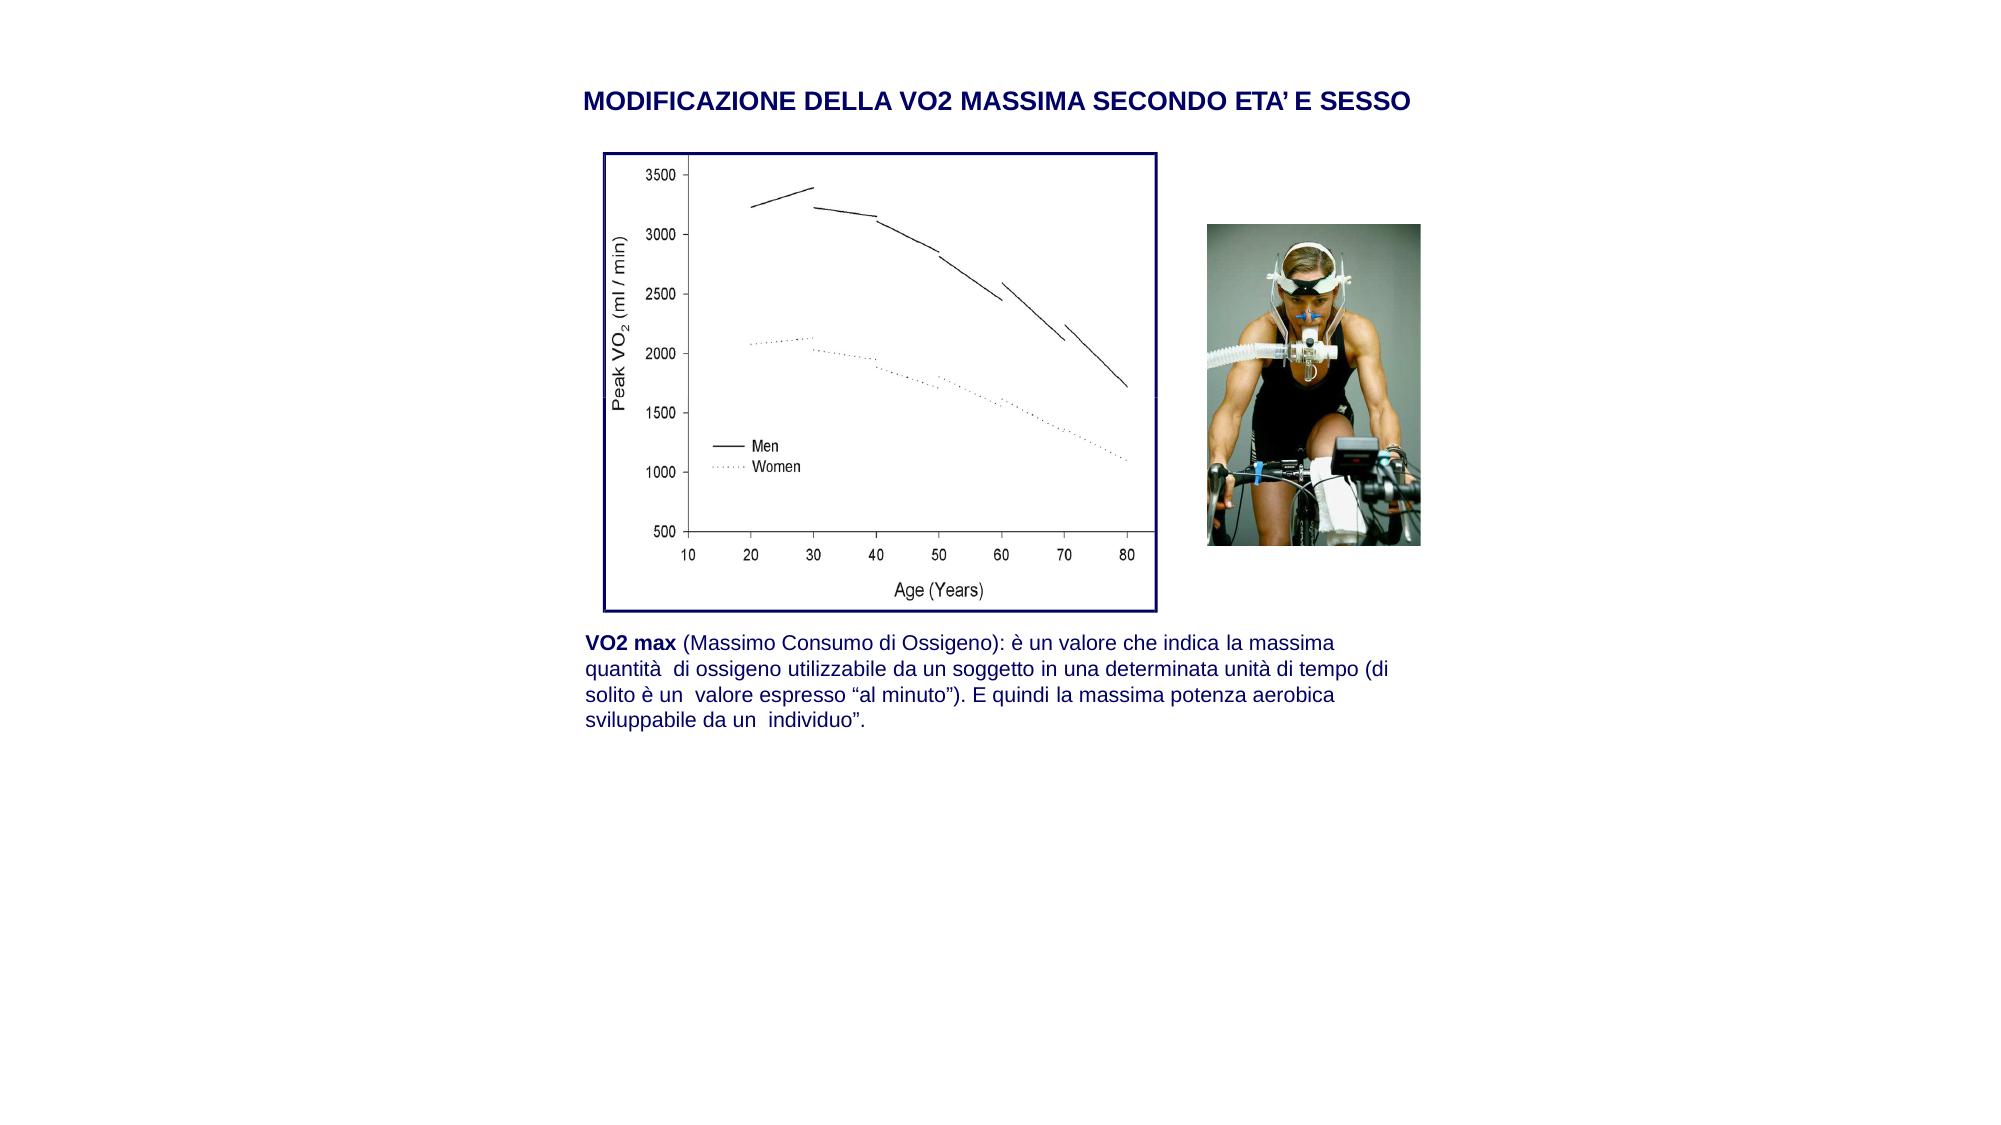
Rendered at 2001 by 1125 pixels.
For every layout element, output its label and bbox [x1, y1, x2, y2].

title [581, 82, 1418, 272]
text_box [602, 272, 1158, 613]
text_box [1207, 224, 1421, 546]
text_box [583, 628, 1416, 732]
